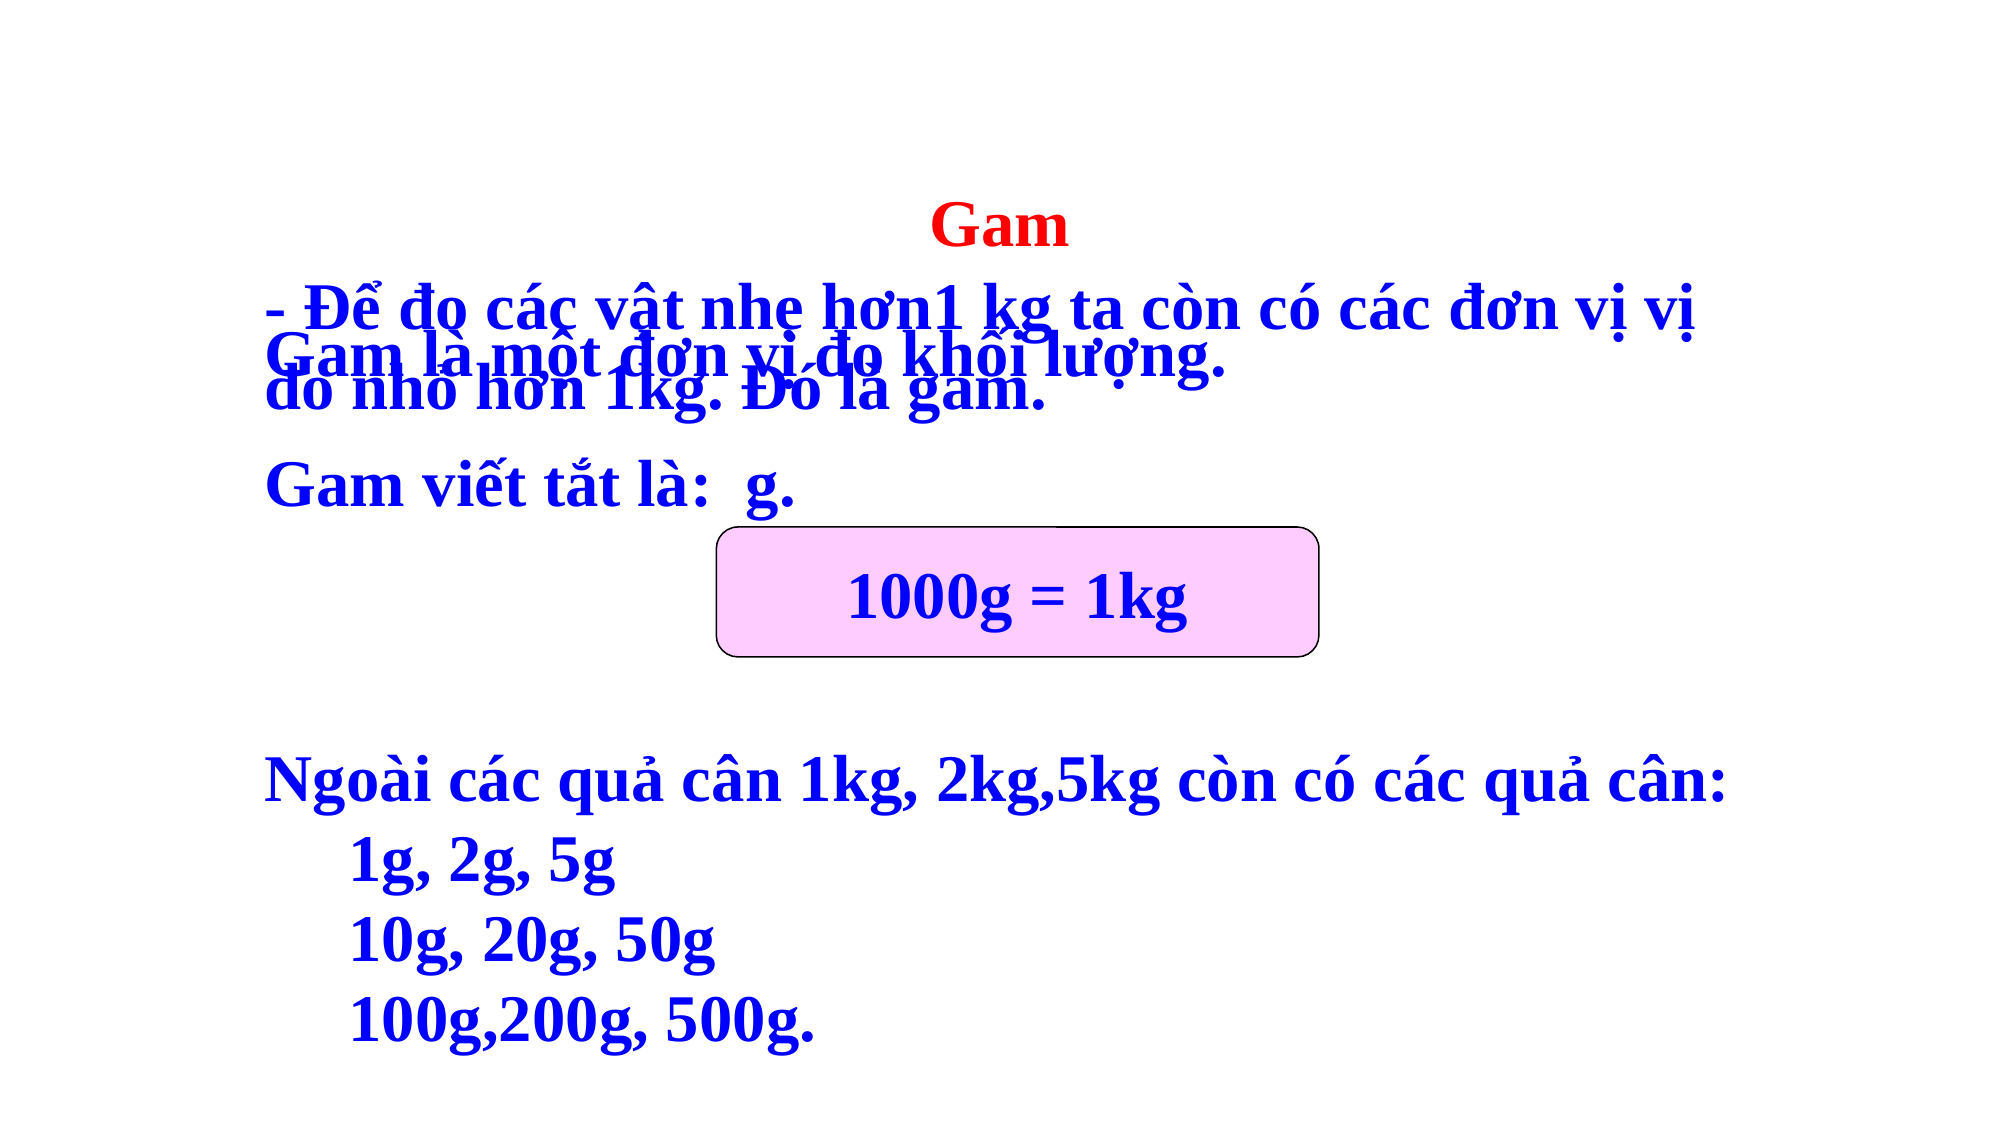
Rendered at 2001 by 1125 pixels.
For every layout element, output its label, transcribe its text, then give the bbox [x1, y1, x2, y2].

text_box Gam là một đơn vị đo khối lượng. [249, 302, 1750, 398]
text_box 1000g = 1kg [716, 528, 1319, 657]
text_box Ngoài các quả cân 1kg, 2kg,5kg còn có các quả cân: 1g, 2g, 5g 10g, 20g, 50g 100g,200g, 500g. [249, 727, 1750, 1063]
text_box - Để đo các vật nhẹ hơn1 kg ta còn có các đơn vị vị đo nhỏ hơn 1kg. Đó là gam. [249, 268, 1721, 302]
text_box Gam [249, 172, 1750, 268]
text_box - Để đo các vật nhẹ hơn1 kg ta còn có các đơn vị vị đo nhỏ hơn 1kg. Đó là gam. [249, 398, 1721, 431]
text_box Gam viết tắt là: g. [249, 432, 1750, 528]
